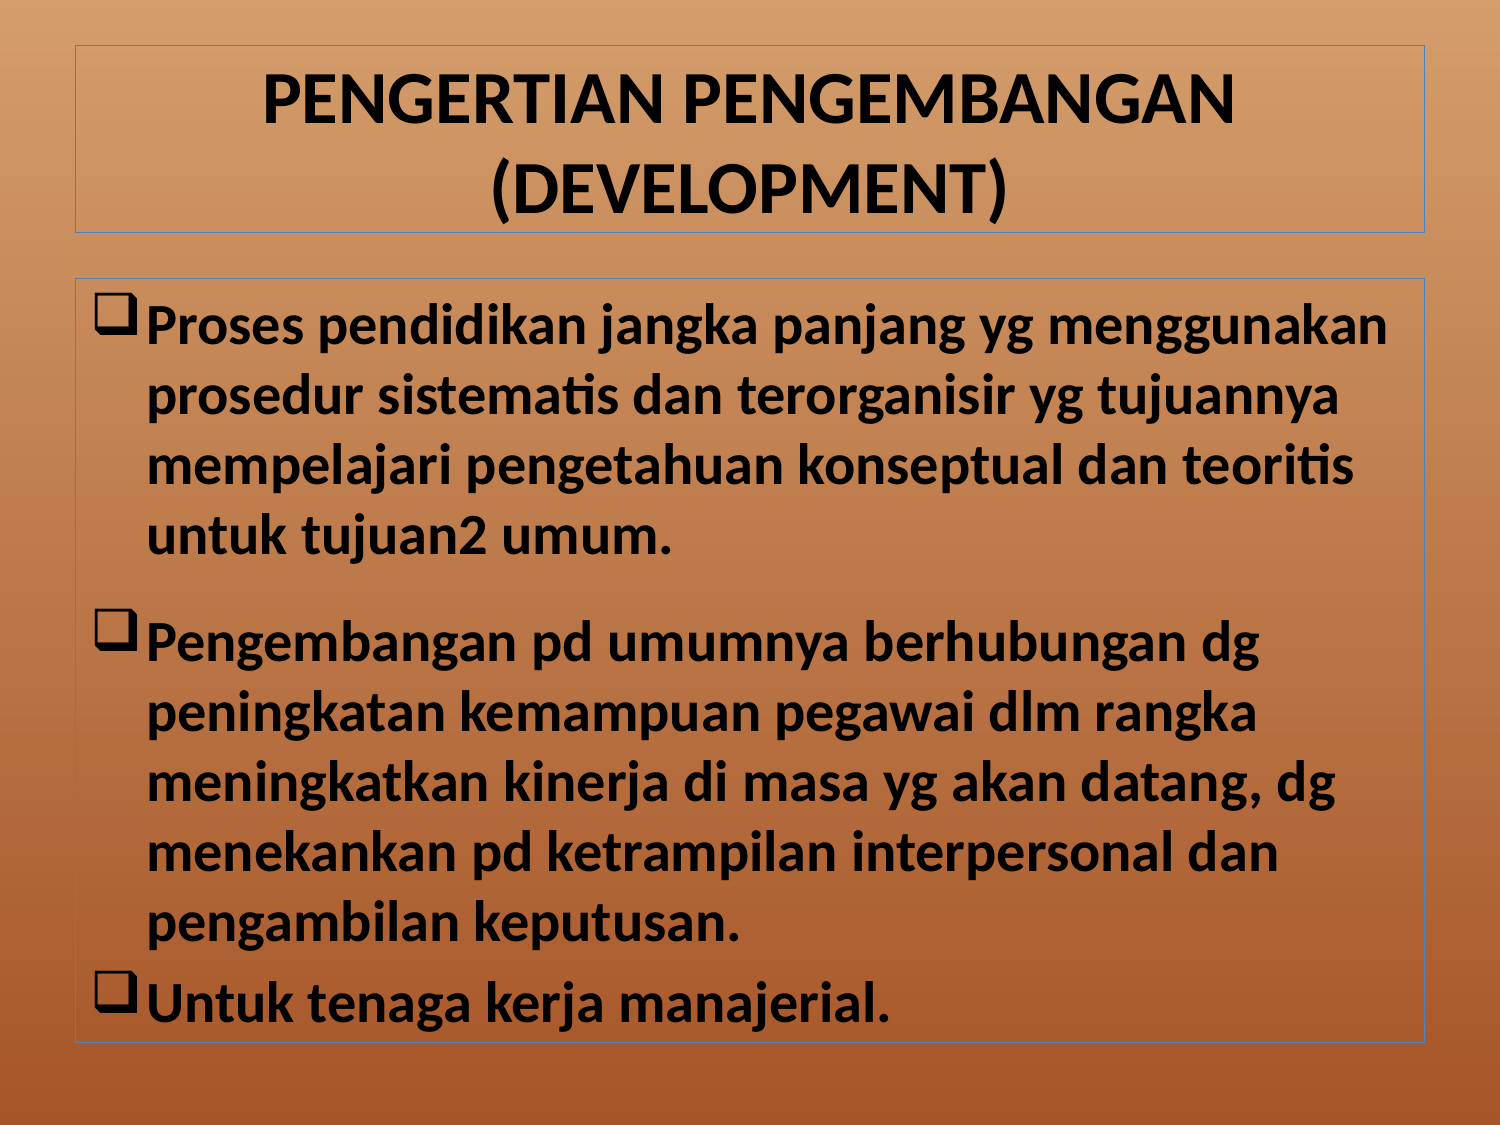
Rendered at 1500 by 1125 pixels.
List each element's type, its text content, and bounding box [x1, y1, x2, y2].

list Proses pendidikan jangka panjang yg menggunakan prosedur sistematis dan terorganisir yg tujuannya mempelajari pengetahuan konseptual dan teoritis untuk tujuan2 umum. Pengembangan pd umumnya berhubungan dg peningkatan kemampuan pegawai dlm rangka meningkatkan kinerja di masa yg akan datang, dg menekankan pd ketrampilan interpersonal dan pengambilan keputusan. Untuk tenaga kerja manajerial. [75, 278, 1425, 1043]
title PENGERTIAN PENGEMBANGAN (DEVELOPMENT) [75, 45, 1425, 233]
